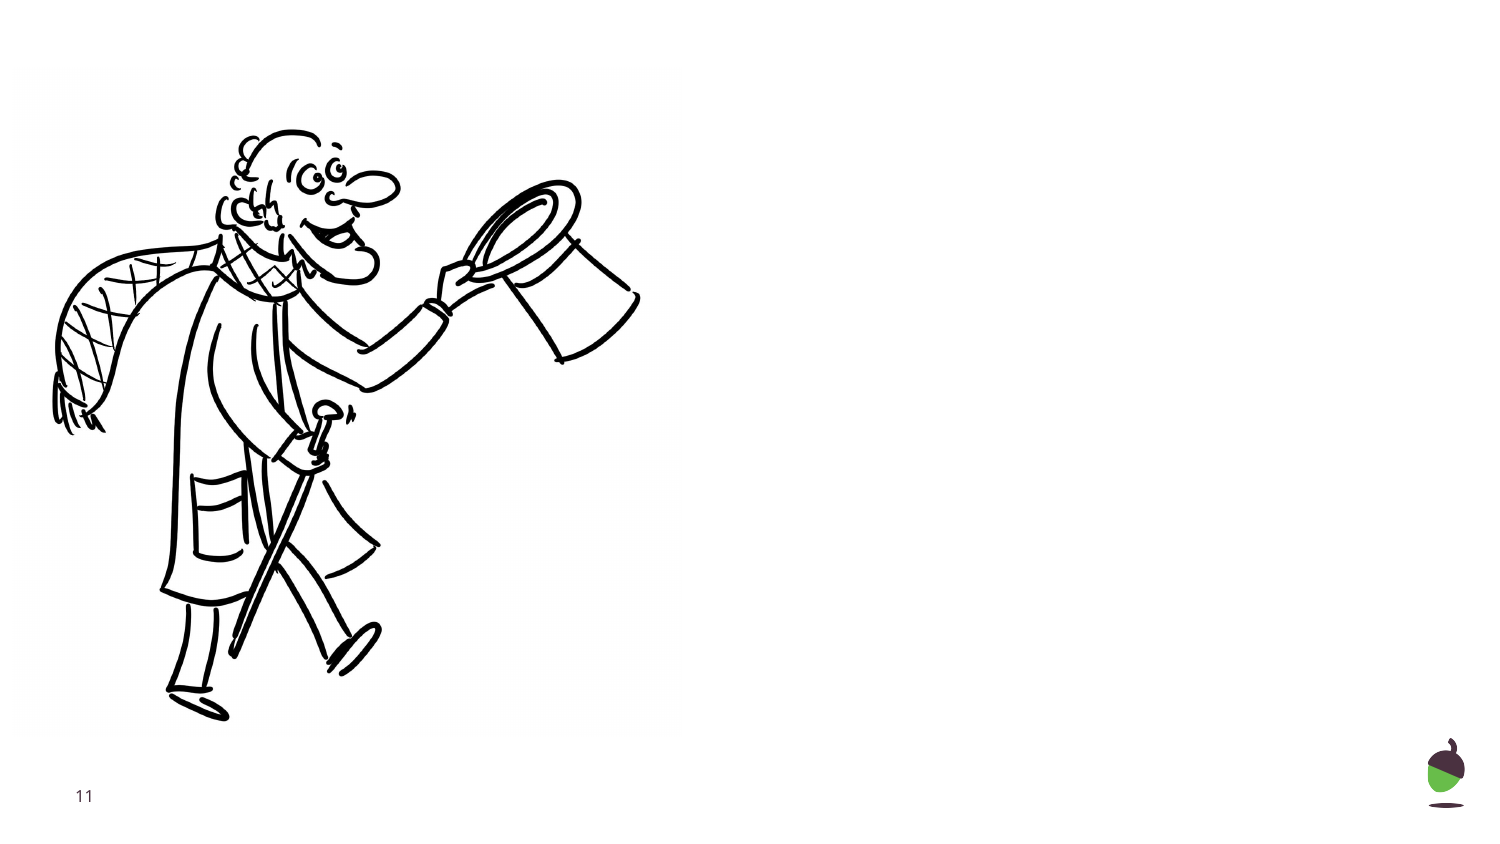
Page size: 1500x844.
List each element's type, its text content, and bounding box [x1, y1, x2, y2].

text_box [0, 0, 677, 842]
picture [1427, 738, 1465, 808]
picture [12, 66, 682, 737]
slide_number ‹#› [75, 786, 194, 816]
